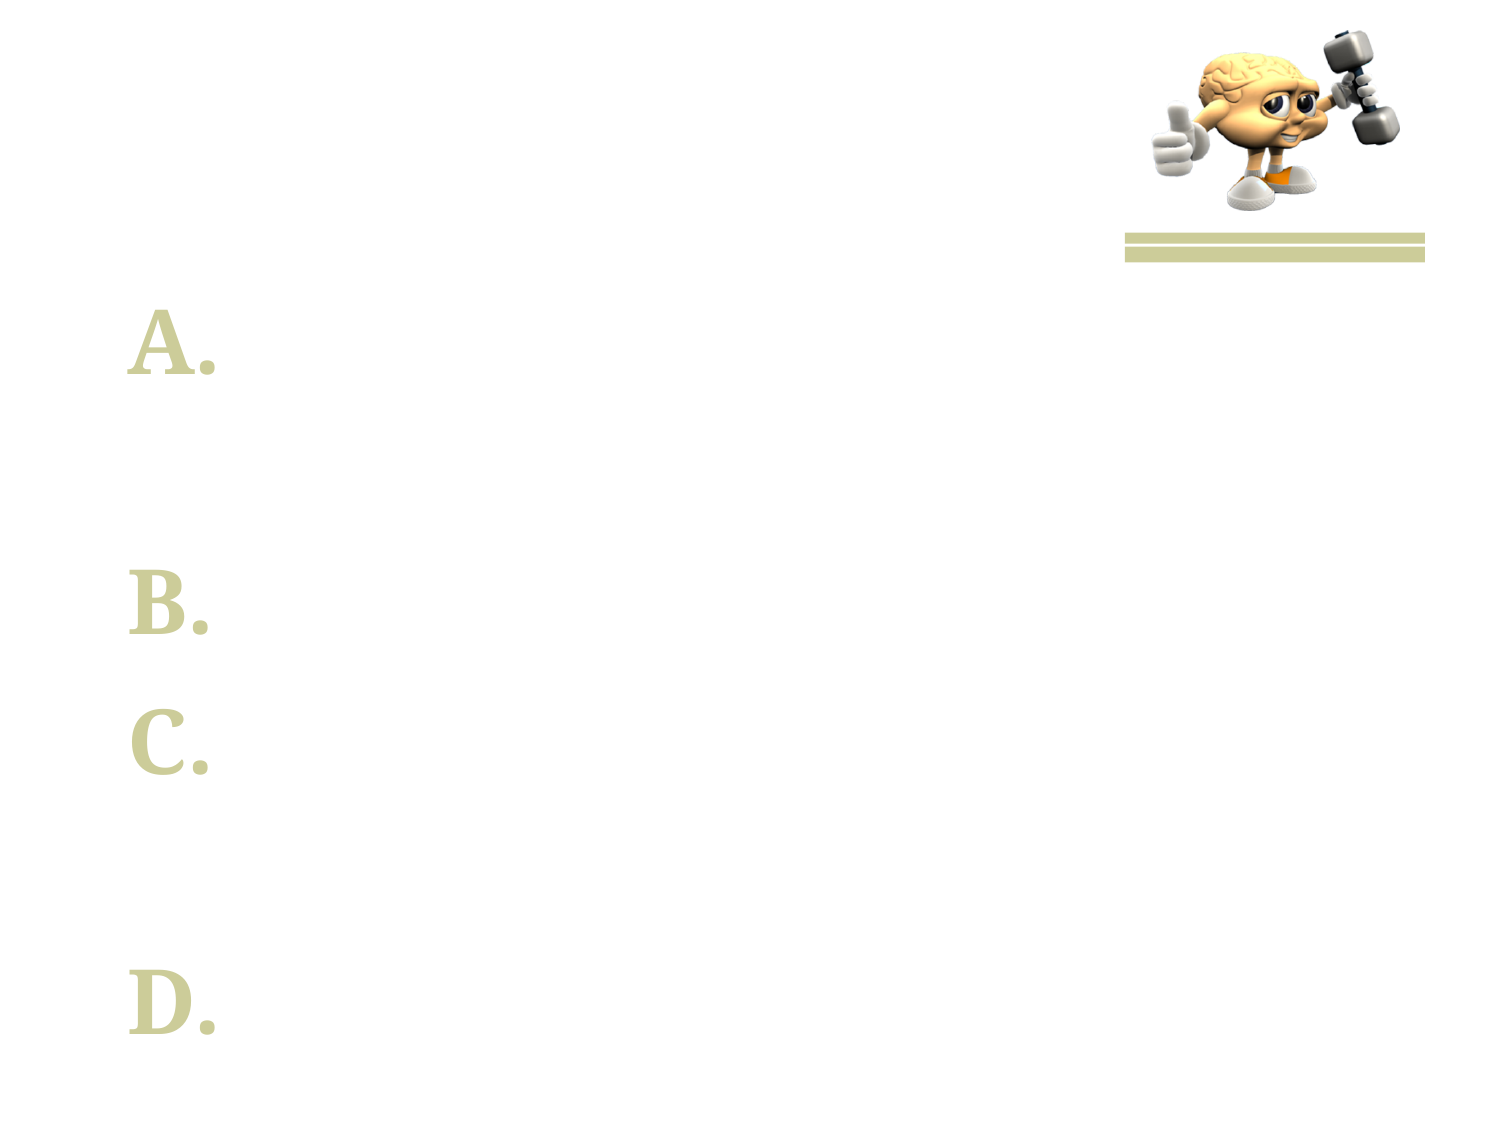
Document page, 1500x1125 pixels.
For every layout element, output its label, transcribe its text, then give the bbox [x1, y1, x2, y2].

list Corpo volta ao pó, o fôlego volta a Deus Reencarna em insetos Transporta-se para outra galáxia Vira alma penada [112, 267, 1489, 1083]
picture [1151, 30, 1400, 211]
